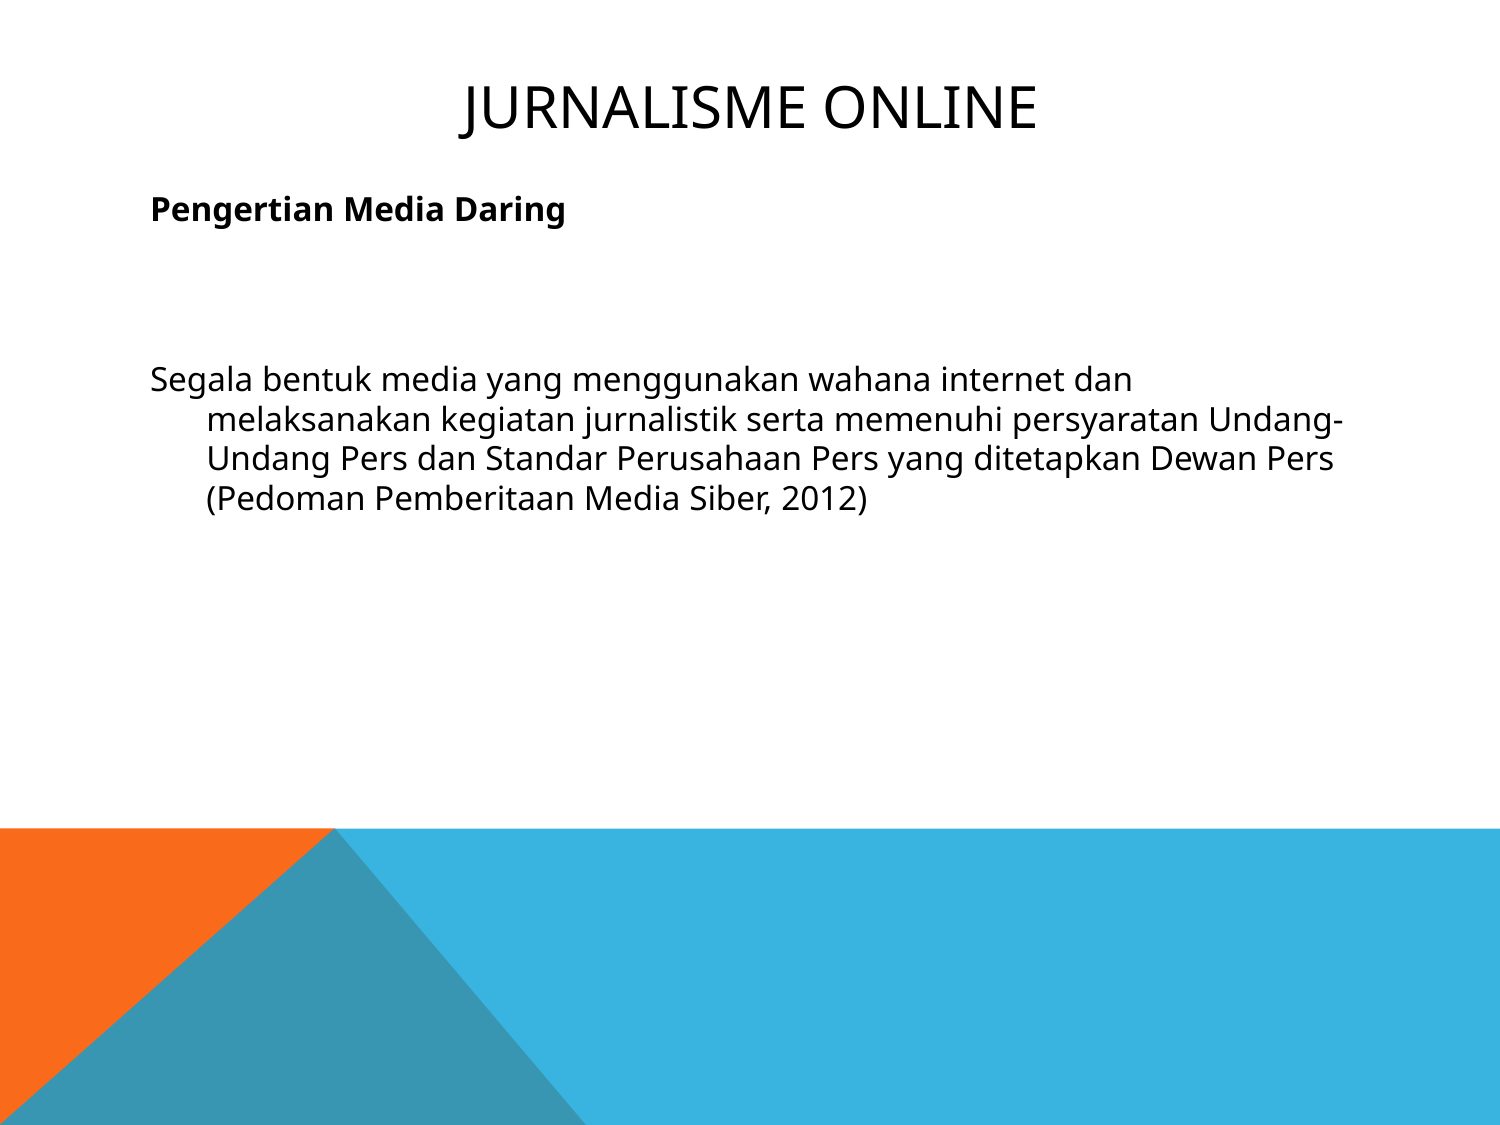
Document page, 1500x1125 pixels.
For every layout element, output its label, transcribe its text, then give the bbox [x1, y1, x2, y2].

title Jurnalisme online [135, 60, 1369, 150]
list Pengertian Media Daring Segala bentuk media yang menggunakan wahana internet dan melaksanakan kegiatan jurnalistik serta memenuhi persyaratan Undang-Undang Pers dan Standar Perusahaan Pers yang ditetapkan Dewan Pers (Pedoman Pemberitaan Media Siber, 2012) [135, 180, 1369, 768]
